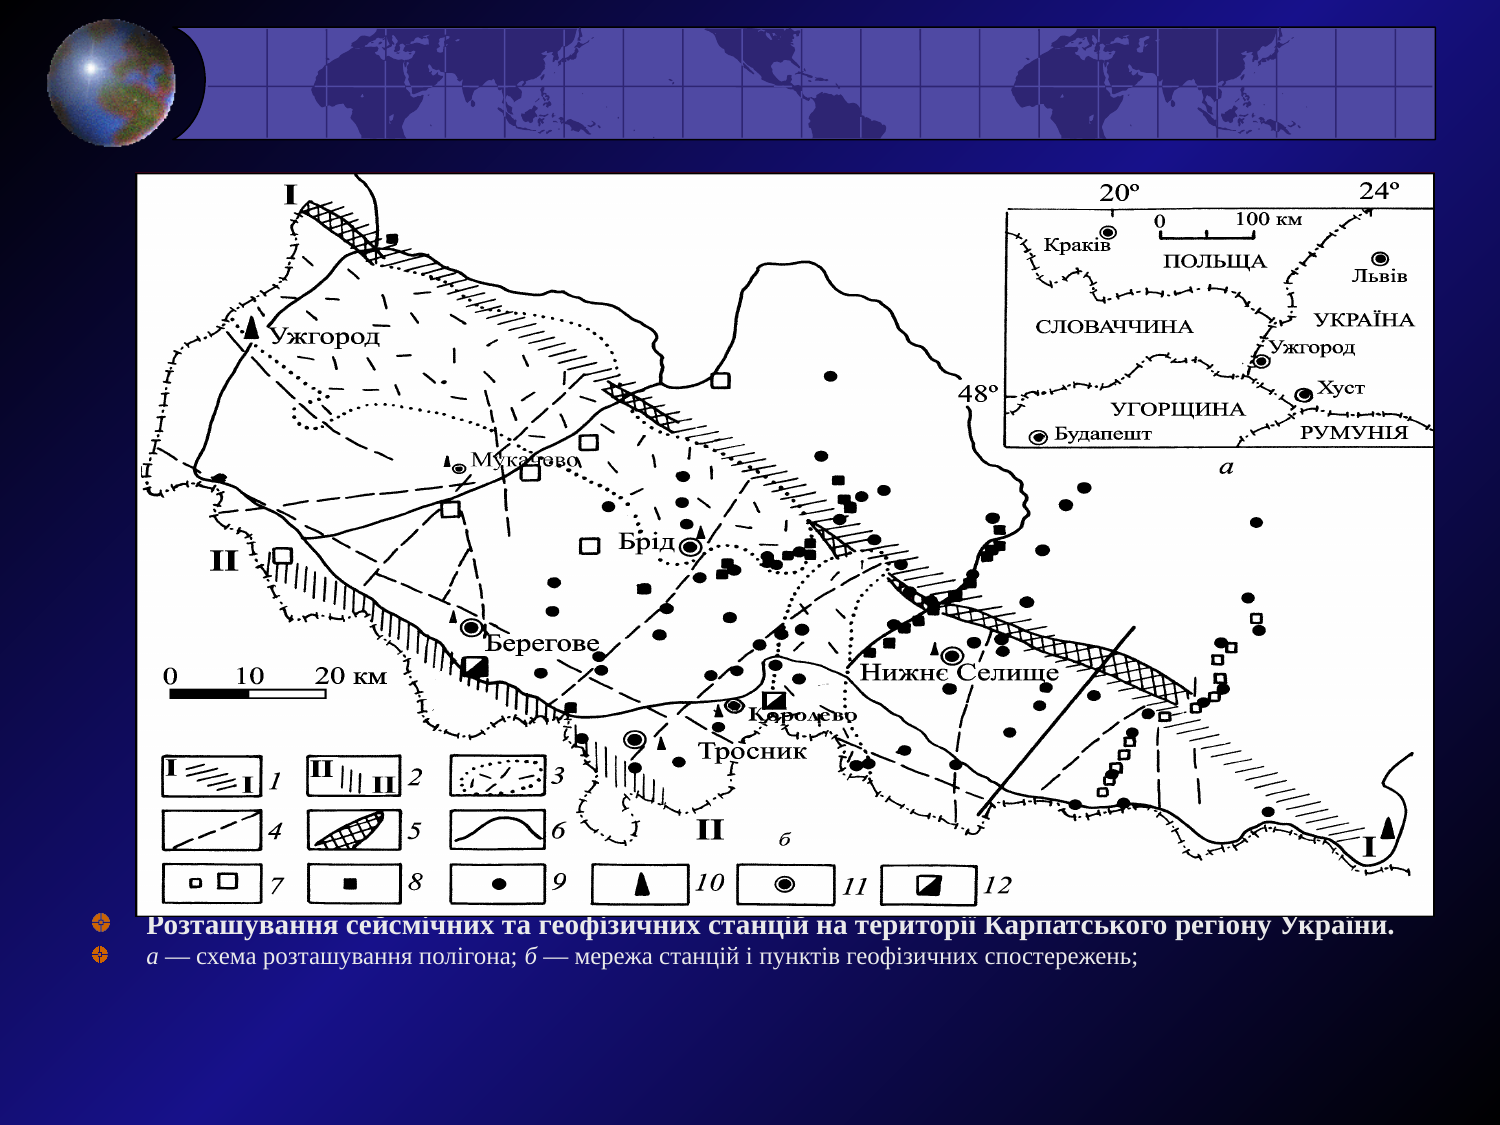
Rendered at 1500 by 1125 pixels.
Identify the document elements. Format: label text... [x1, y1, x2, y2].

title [135, 172, 1436, 917]
picture [90, 912, 111, 934]
picture [42, 14, 190, 151]
picture [90, 945, 108, 964]
list Розташування сейсмічних та геофізичних станцій на території Карпатського регіону України. а — схема розташування полігона; б — мережа станцій і пунктів геофізичних спостережень; [75, 904, 1425, 1106]
